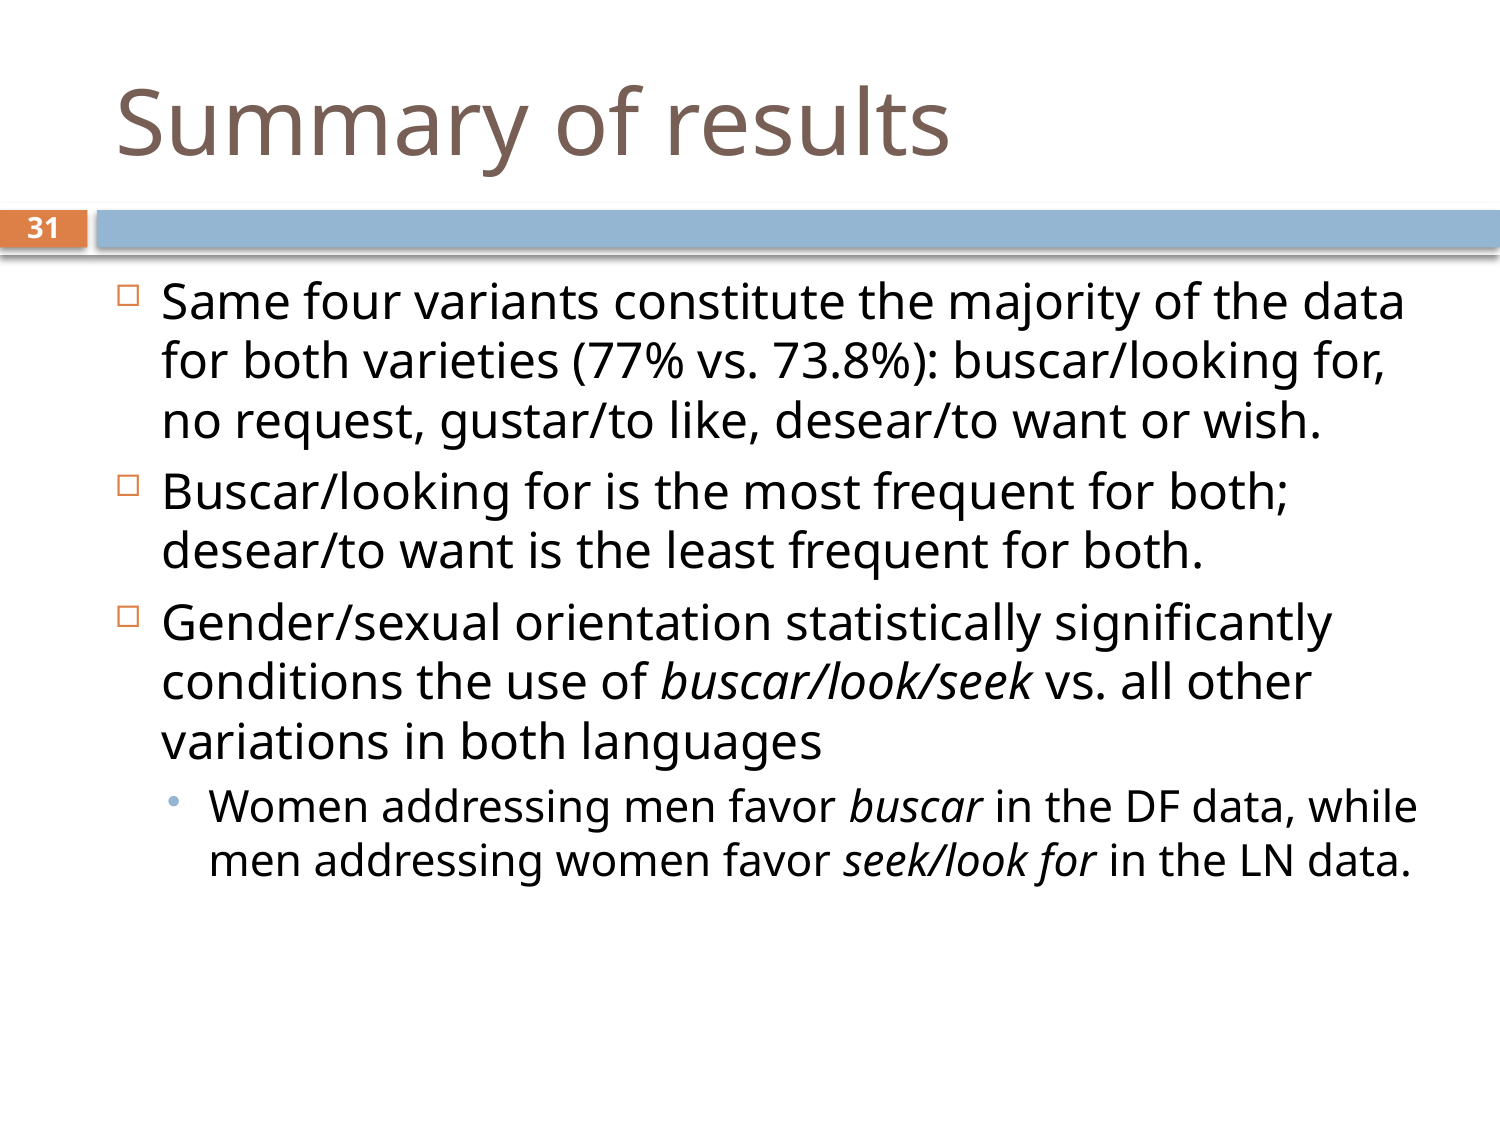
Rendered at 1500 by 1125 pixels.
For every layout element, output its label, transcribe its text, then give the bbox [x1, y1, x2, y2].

list Same four variants constitute the majority of the data for both varieties (77% vs. 73.8%): buscar/looking for, no request, gustar/to like, desear/to want or wish. Buscar/looking for is the most frequent for both; desear/to want is the least frequent for both. Gender/sexual orientation statistically significantly conditions the use of buscar/look/seek vs. all other variations in both languages Women addressing men favor buscar in the DF data, while men addressing women favor seek/look for in the LN data. [100, 262, 1438, 1000]
slide_number 31 [0, 208, 88, 249]
title Summary of results [100, 37, 1438, 200]
